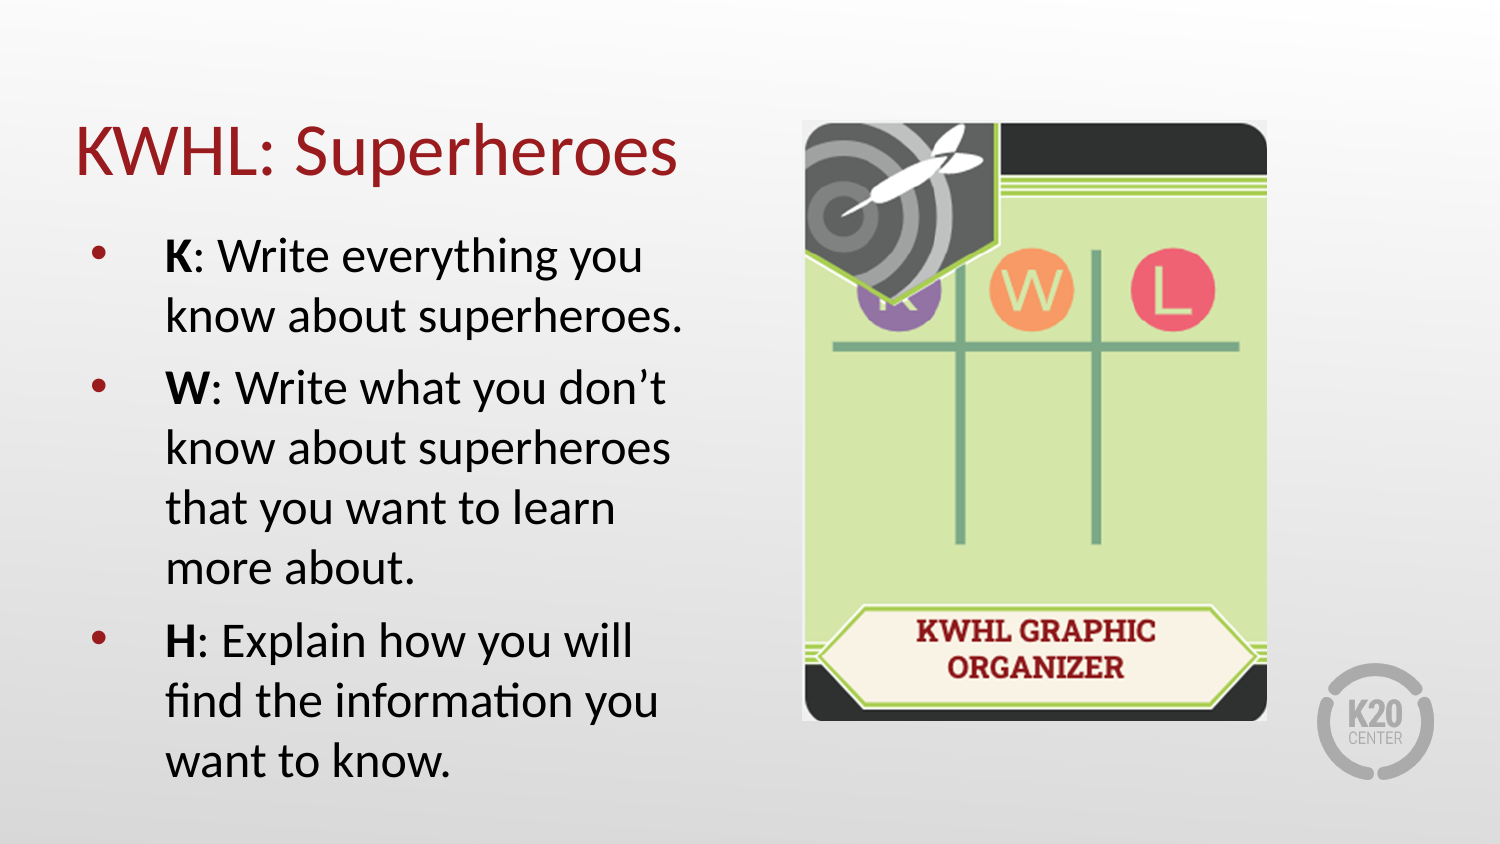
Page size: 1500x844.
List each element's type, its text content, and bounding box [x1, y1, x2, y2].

list K: Write everything you know about superheroes. W: Write what you don’t know about superheroes that you want to learn more about. H: Explain how you will find the information you want to know. [75, 214, 729, 779]
picture [802, 120, 1267, 721]
title KWHL: Superheroes [75, 50, 1425, 191]
picture [1300, 646, 1451, 797]
